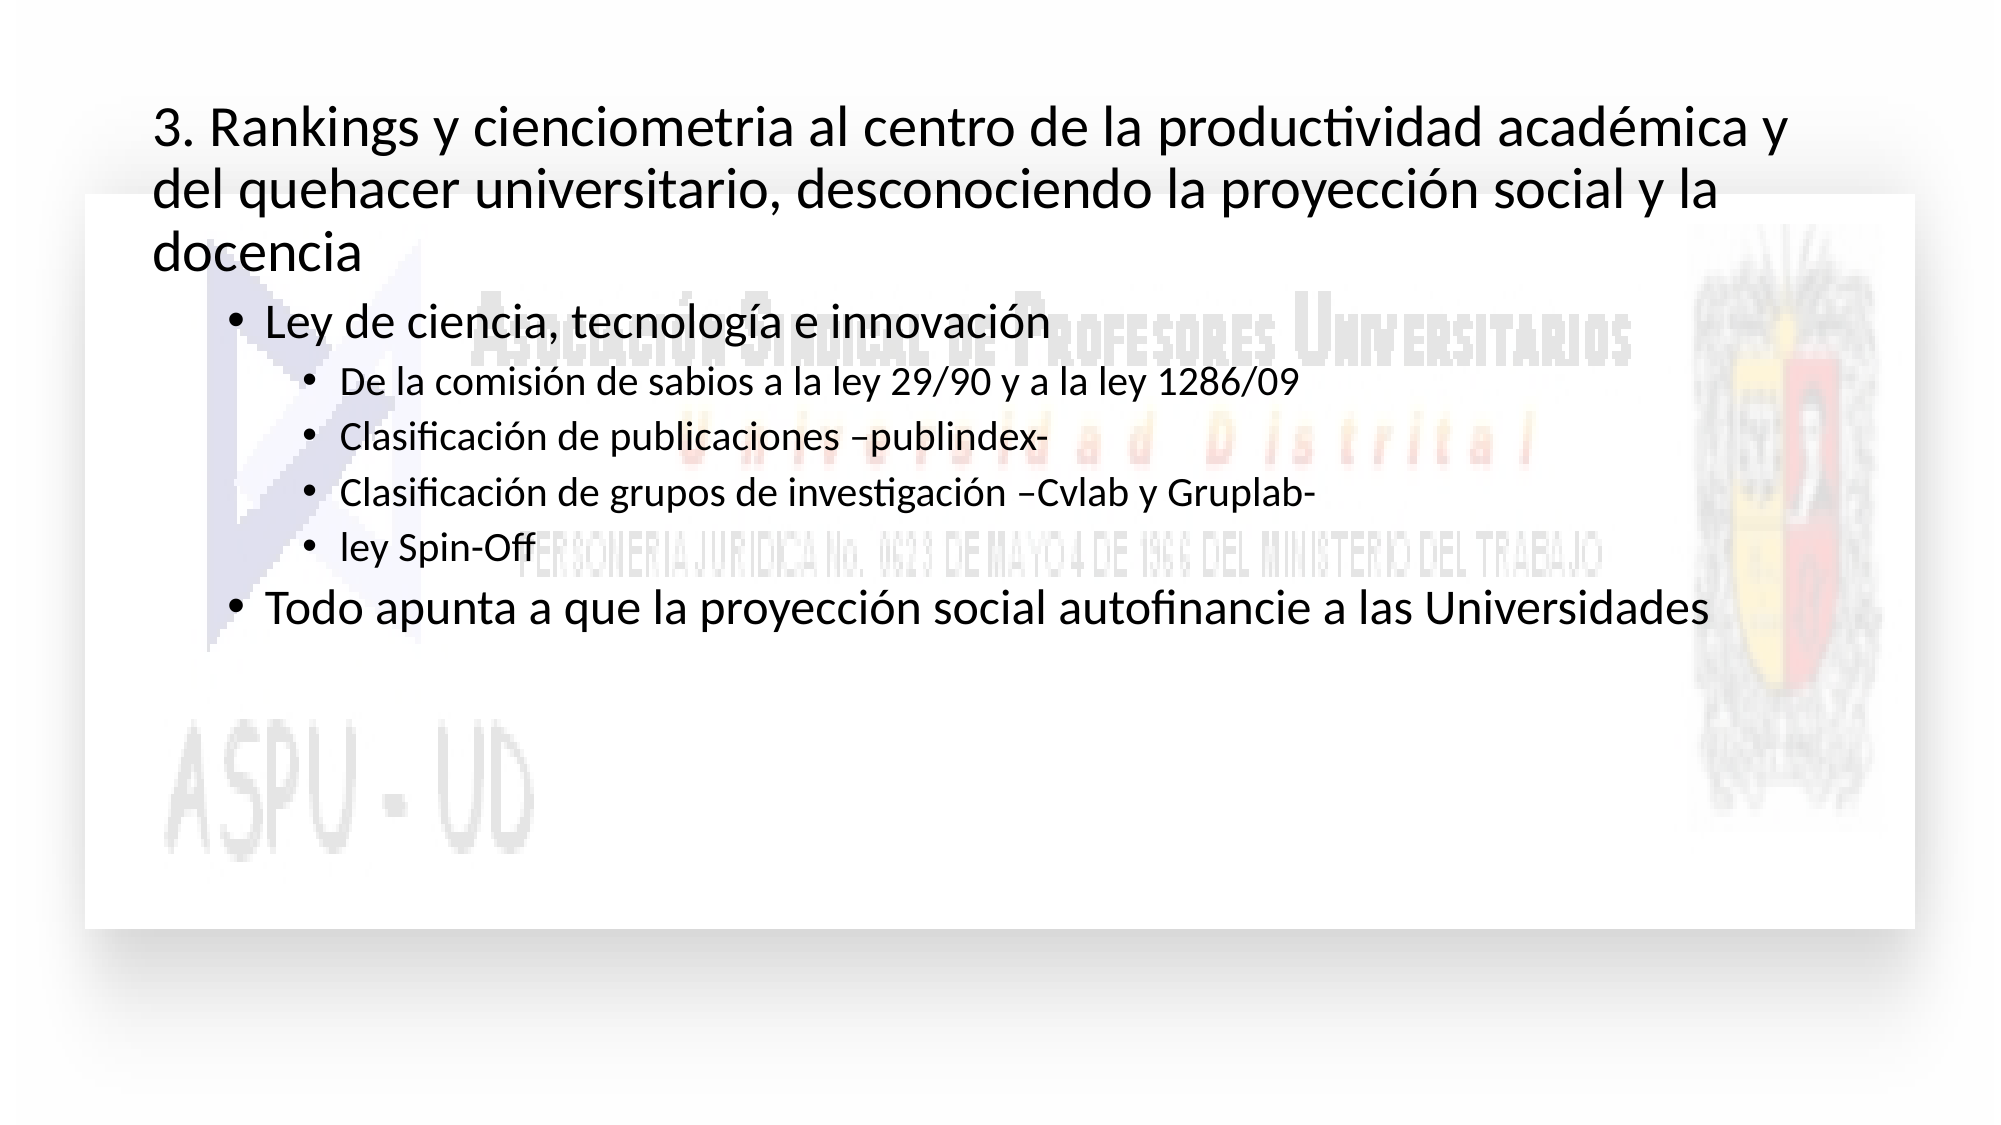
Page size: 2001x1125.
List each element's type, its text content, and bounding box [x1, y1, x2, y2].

list 3. Rankings y cienciometria al centro de la productividad académica y del quehacer universitario, desconociendo la proyección social y la docencia Ley de ciencia, tecnología e innovación De la comisión de sabios a la ley 29/90 y a la ley 1286/09 Clasificación de publicaciones –publindex- Clasificación de grupos de investigación –Cvlab y Gruplab- ley Spin-Off Todo apunta a que la proyección social autofinancie a las Universidades [137, 88, 1863, 1014]
